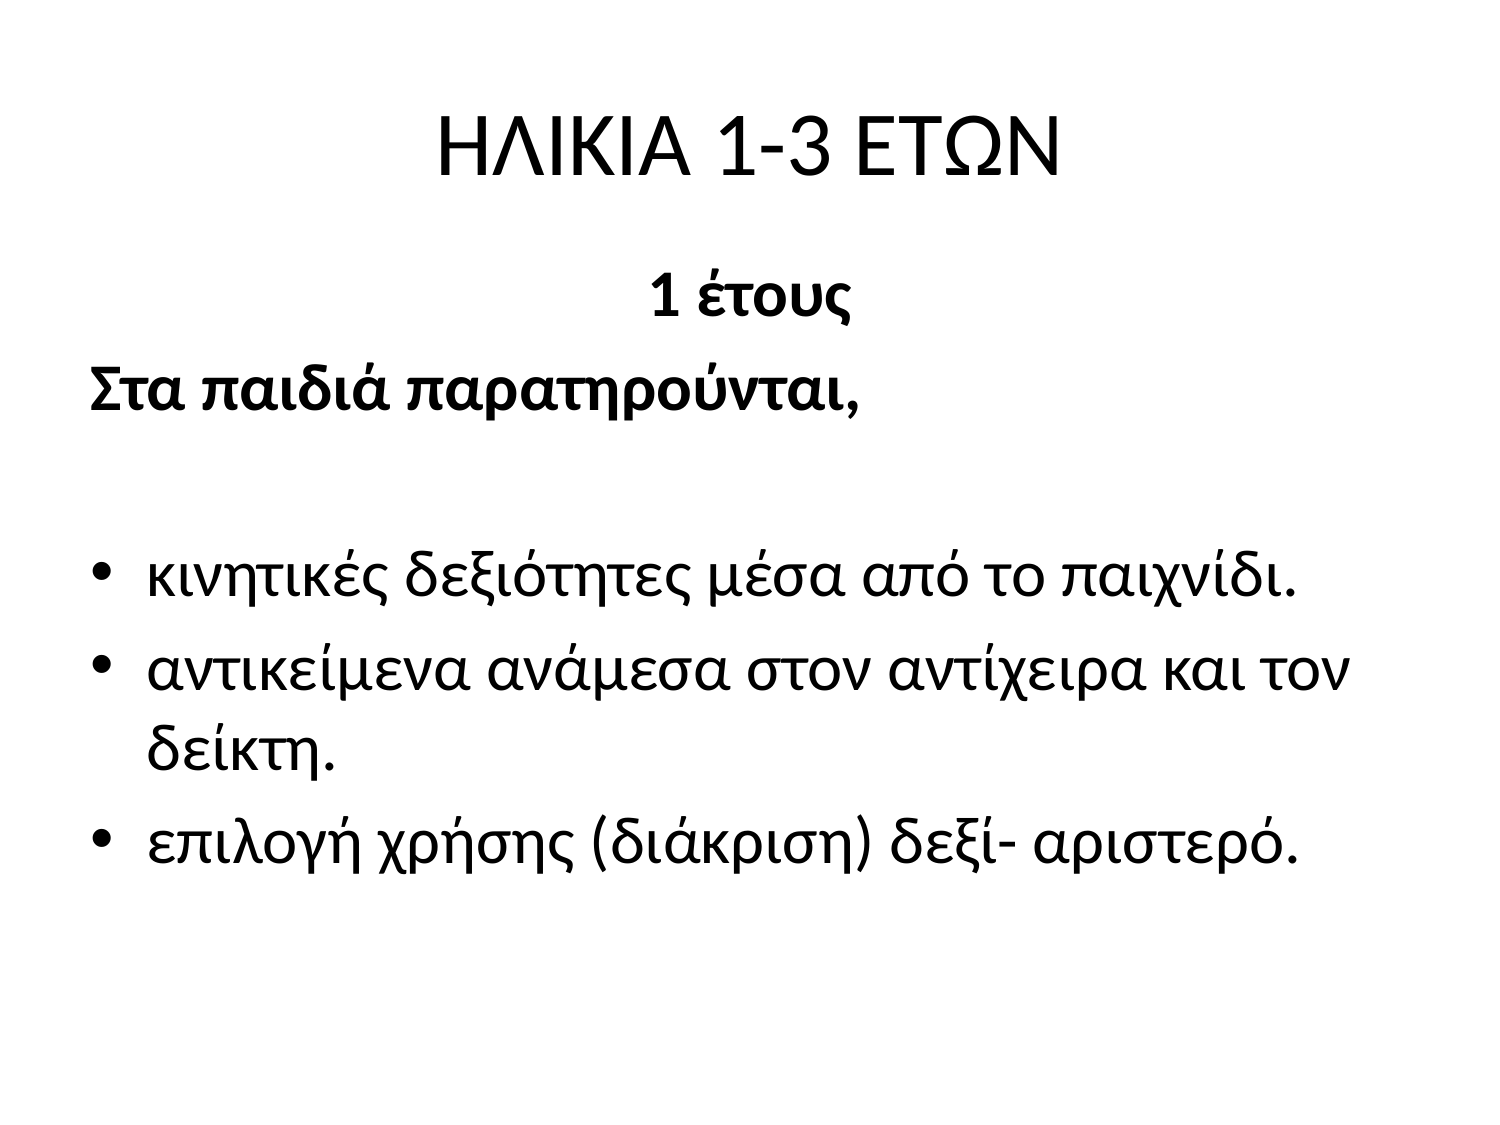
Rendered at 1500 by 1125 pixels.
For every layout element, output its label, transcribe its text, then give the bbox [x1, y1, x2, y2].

list 1 έτους Στα παιδιά παρατηρούνται, κινητικές δεξιότητες μέσα από το παιχνίδι. αντικείμενα ανάμεσα στον αντίχειρα και τον δείκτη. επιλογή χρήσης (διάκριση) δεξί- αριστερό. [74, 148, 1426, 1095]
title ΗΛΙΚΙΑ 1-3 ΕΤΩΝ [74, 44, 1426, 148]
